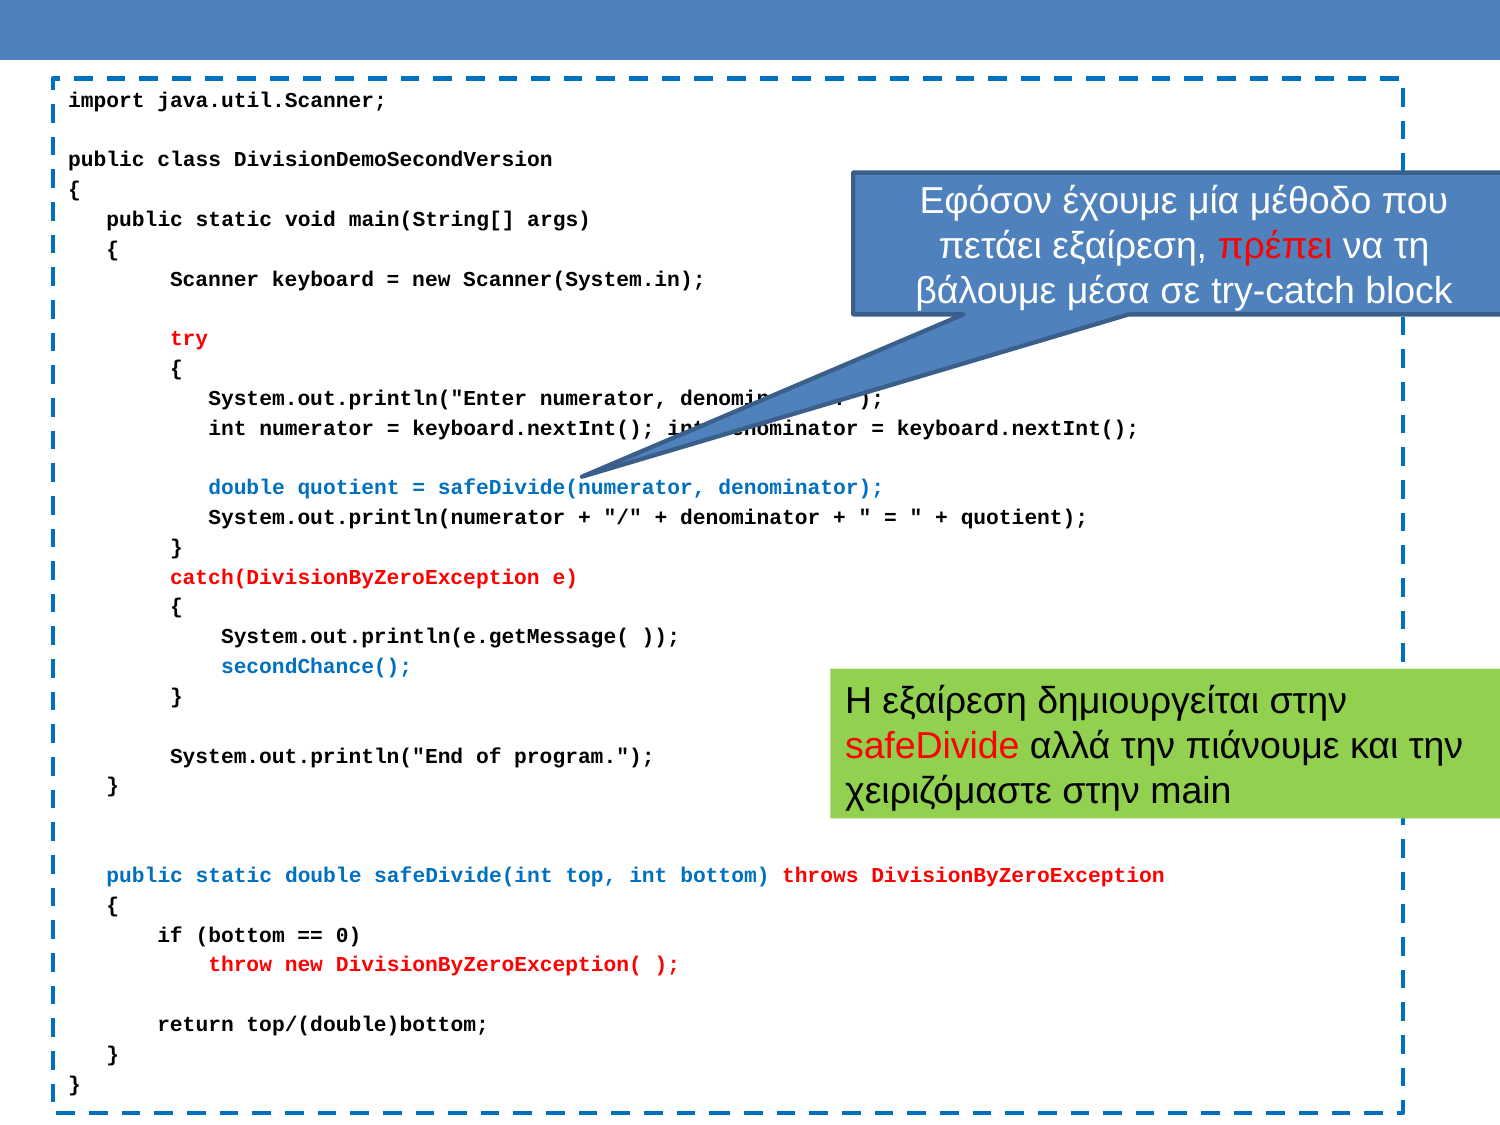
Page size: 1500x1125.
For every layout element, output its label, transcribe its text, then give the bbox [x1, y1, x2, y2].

text_box Η εξαίρεση δημιουργείται στην safeDivide αλλά την πιάνουμε και την χειριζόμαστε στην main [830, 668, 1500, 819]
text_box Εφόσον έχουμε μία μέθοδο που πετάει εξαίρεση, πρέπει να τη βάλουμε μέσα σε try-catch block [579, 170, 1500, 479]
list import java.util.Scanner; public class DivisionDemoSecondVersion { public static void main(String[] args) { Scanner keyboard = new Scanner(System.in); try { System.out.println("Enter numerator, denominator :"); int numerator = keyboard.nextInt(); int denominator = keyboard.nextInt(); double quotient = safeDivide(numerator, denominator); System.out.println(numerator + "/" + denominator + " = " + quotient); } catch(DivisionByZeroException e) { System.out.println(e.getMessage( )); secondChance(); } System.out.println("End of program."); } public static double safeDivide(int top, int bottom) throws DivisionByZeroException { if (bottom == 0) throw new DivisionByZeroException( ); return top/(double)bottom; } } [53, 78, 1404, 1114]
